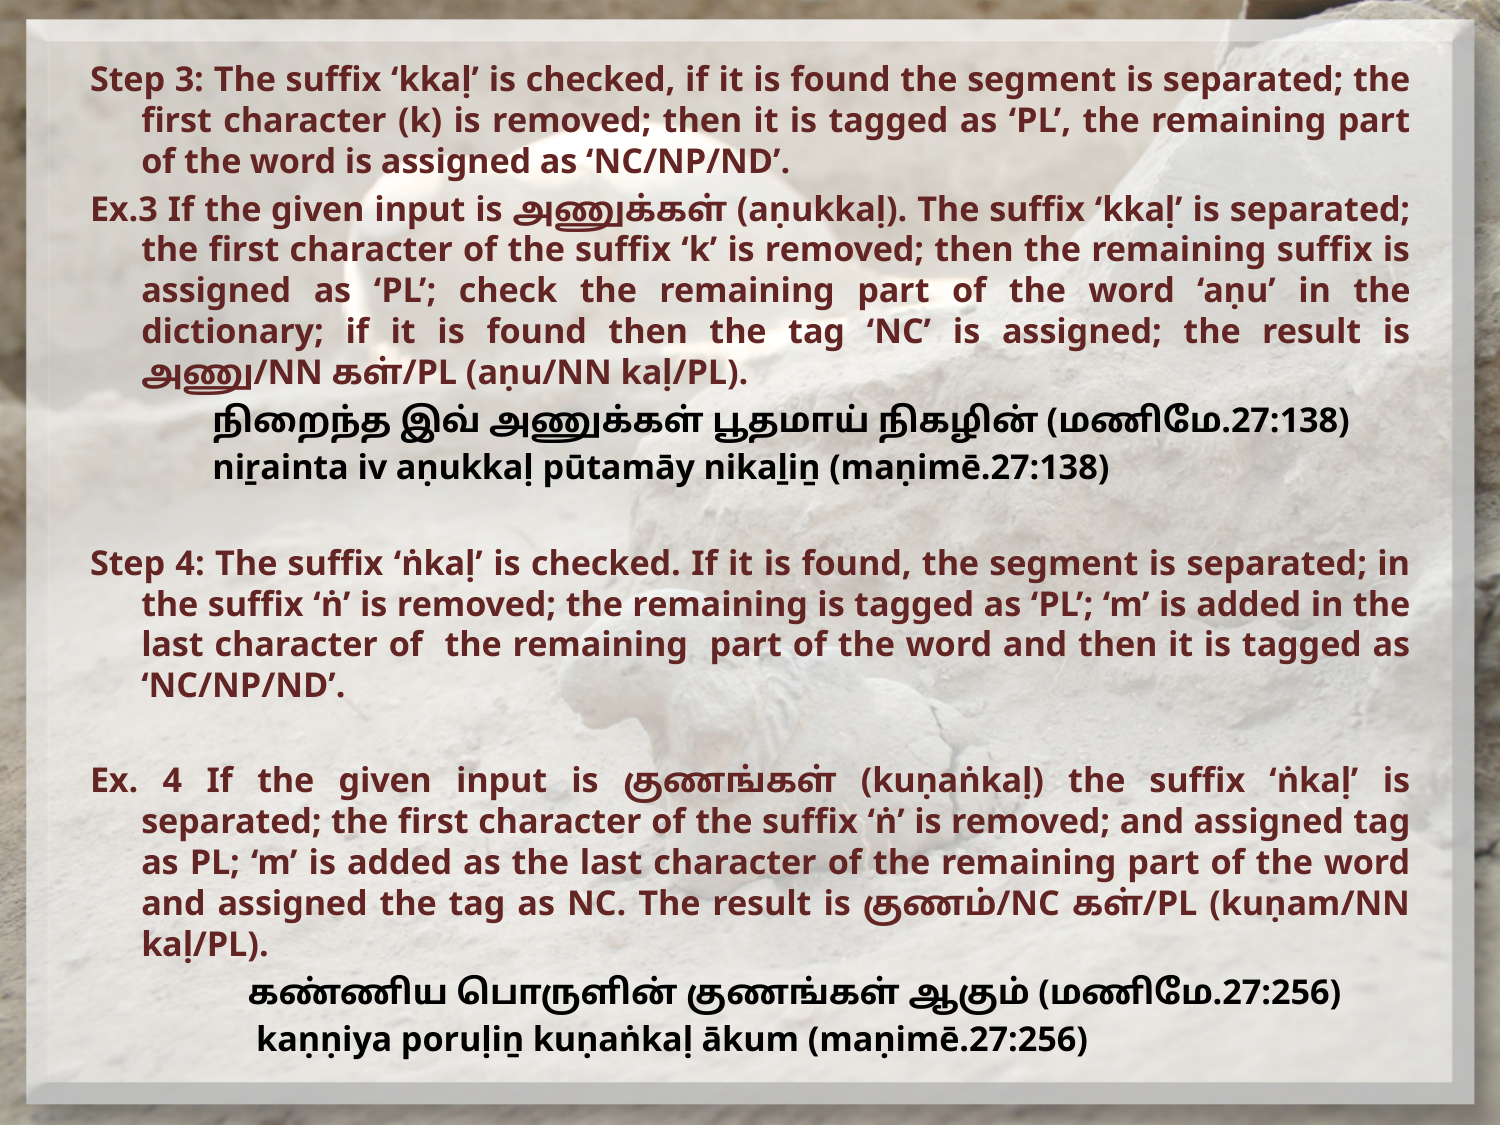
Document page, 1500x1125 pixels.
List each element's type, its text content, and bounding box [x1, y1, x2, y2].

list Step 3: The suffix ‘kkaḷ’ is checked, if it is found the segment is separated; the first character (k) is removed; then it is tagged as ‘PL’, the remaining part of the word is assigned as ‘NC/NP/ND’. Ex.3 If the given input is அணுக்கள் (aṇukkaḷ). The suffix ‘kkaḷ’ is separated; the first character of the suffix ‘k’ is removed; then the remaining suffix is assigned as ‘PL’; check the remaining part of the word ‘aṇu’ in the dictionary; if it is found then the tag ‘NC’ is assigned; the result is அணு/NN கள்/PL (aṇu/NN kaḷ/PL). நிறைந்த இவ் அணுக்கள் பூதமாய் நிகழின் (மணிமே.27:138) niṟainta iv aṇukkaḷ pūtamāy nikaḻiṉ (maṇimē.27:138) Step 4: The suffix ‘ṅkaḷ’ is checked. If it is found, the segment is separated; in the suffix ‘ṅ’ is removed; the remaining is tagged as ‘PL’; ‘m’ is added in the last character of the remaining part of the word and then it is tagged as ‘NC/NP/ND’. Ex. 4 If the given input is குணங்கள் (kuṇaṅkaḷ) the suffix ‘ṅkaḷ’ is separated; the first character of the suffix ‘ṅ’ is removed; and assigned tag as PL; ‘m’ is added as the last character of the remaining part of the word and assigned the tag as NC. The result is குணம்/NC கள்/PL (kuṇam/NN kaḷ/PL). கண்ணிய பொருளின் குணங்கள் ஆகும் (மணிமே.27:256) kaṇṇiya poruḷiṉ kuṇaṅkaḷ ākum (maṇimē.27:256) [75, 50, 1425, 1075]
